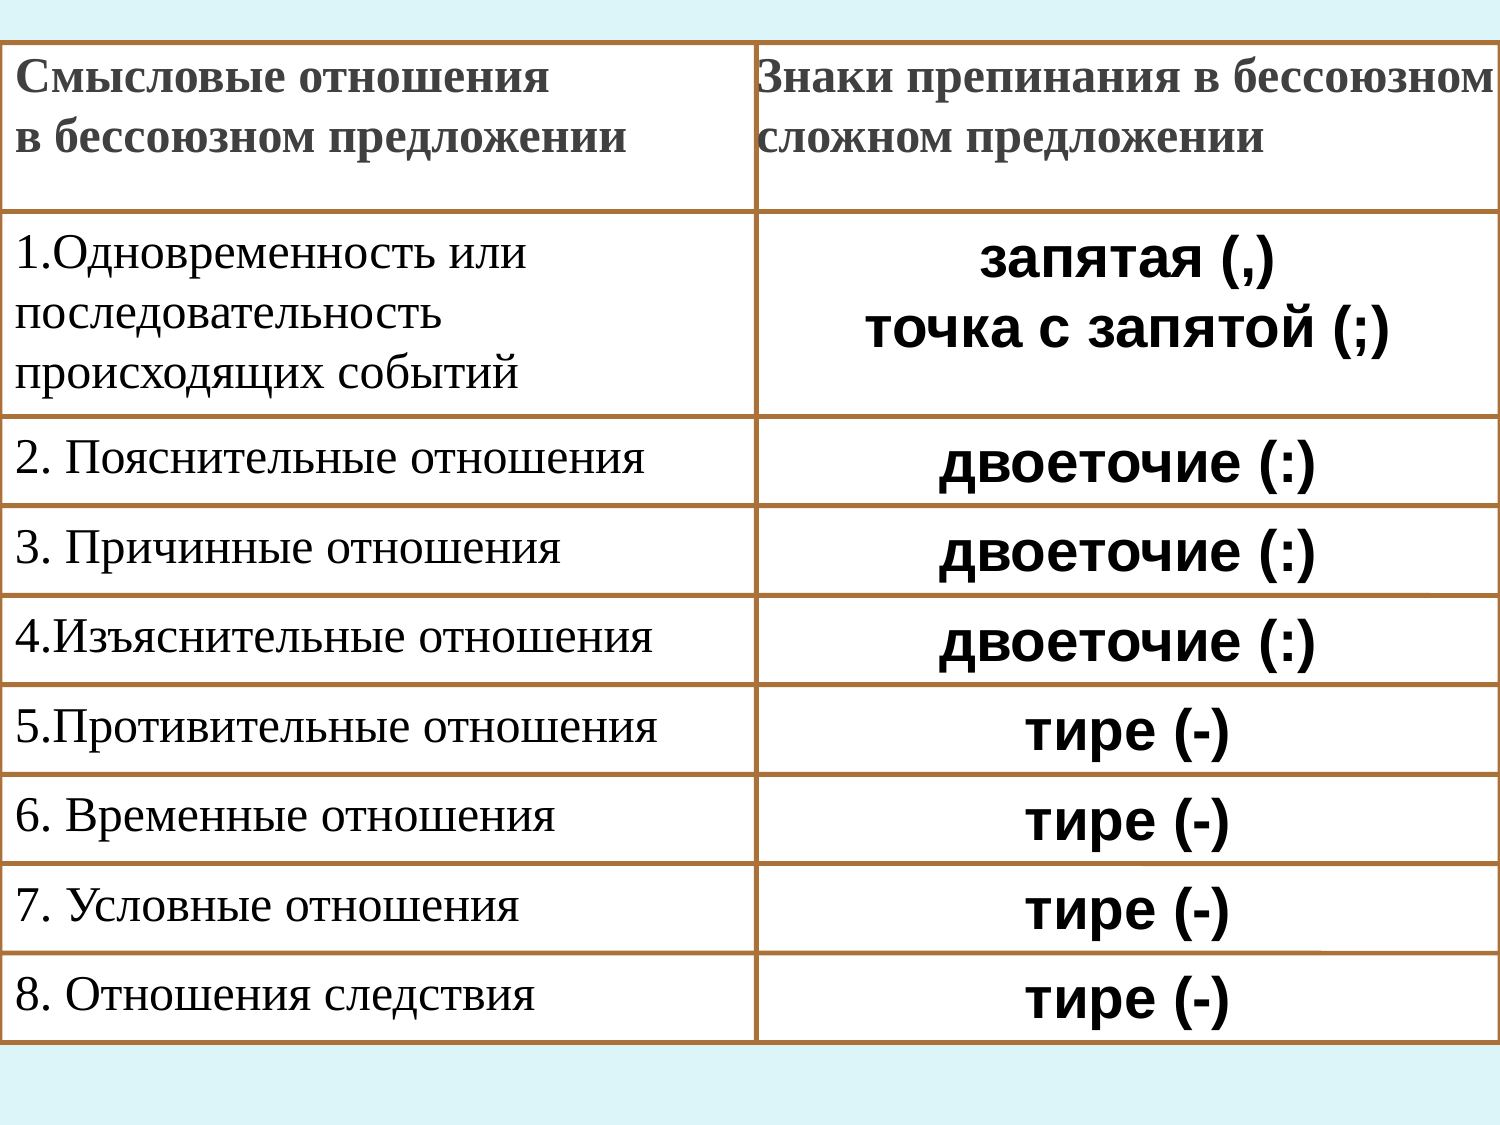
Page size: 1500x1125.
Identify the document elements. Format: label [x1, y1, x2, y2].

text_box [0, 42, 1500, 1043]
